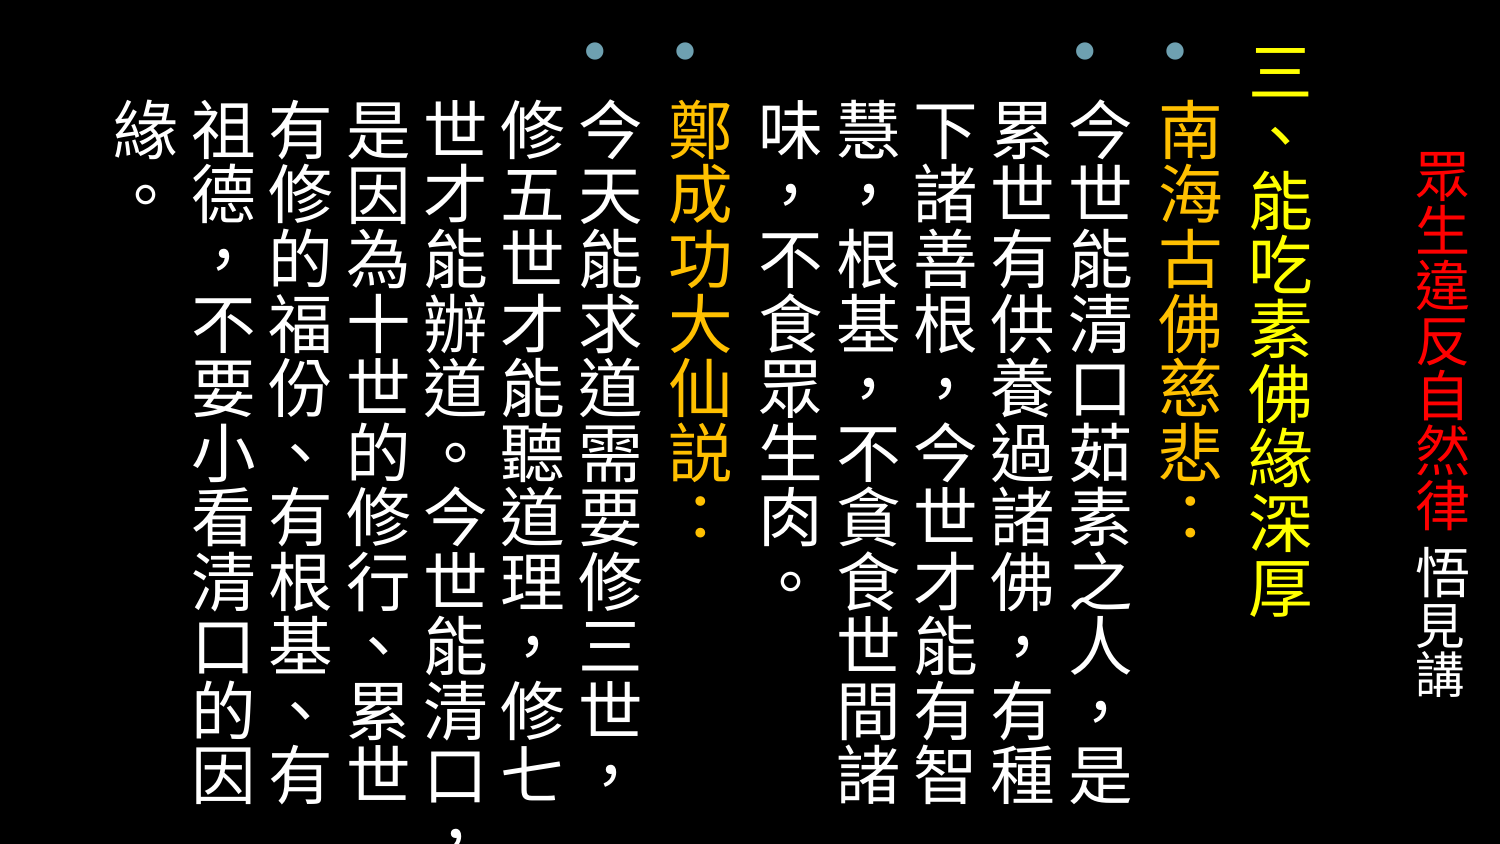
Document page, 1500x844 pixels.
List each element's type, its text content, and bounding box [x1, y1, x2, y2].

list 三、能吃素佛緣深厚 南海古佛慈悲： 今世能清口茹素之人，是累世有供養過諸佛，有種下諸善根，今世才能有智慧，根基，不貪食世間諸味，不食眾生肉。 鄭成功大仙説： 今天能求道需要修三世，修五世才能聽道理，修七世才能辦道。今世能清口，是因為十世的修行、累世有修的福份、有根基、有祖德，不要小看清口的因緣。 [17, 18, 1388, 825]
title 眾生違反自然律 悟見講 [1399, 23, 1483, 825]
